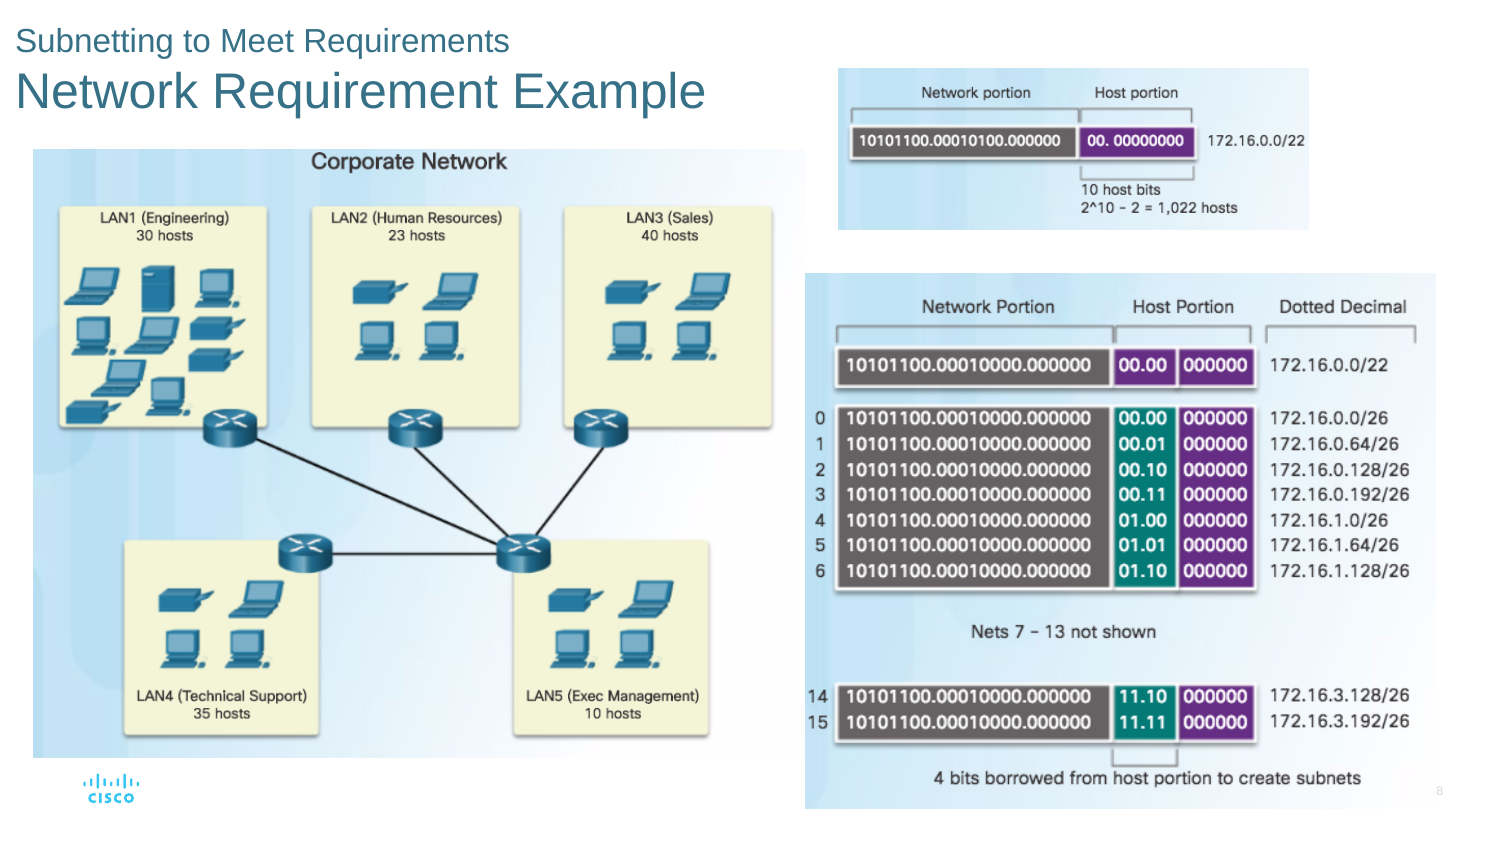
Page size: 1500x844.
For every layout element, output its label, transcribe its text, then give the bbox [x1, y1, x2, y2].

picture [33, 149, 1437, 809]
picture [838, 68, 1309, 231]
title Subnetting to Meet Requirements Network Requirement Example [0, 6, 1500, 131]
